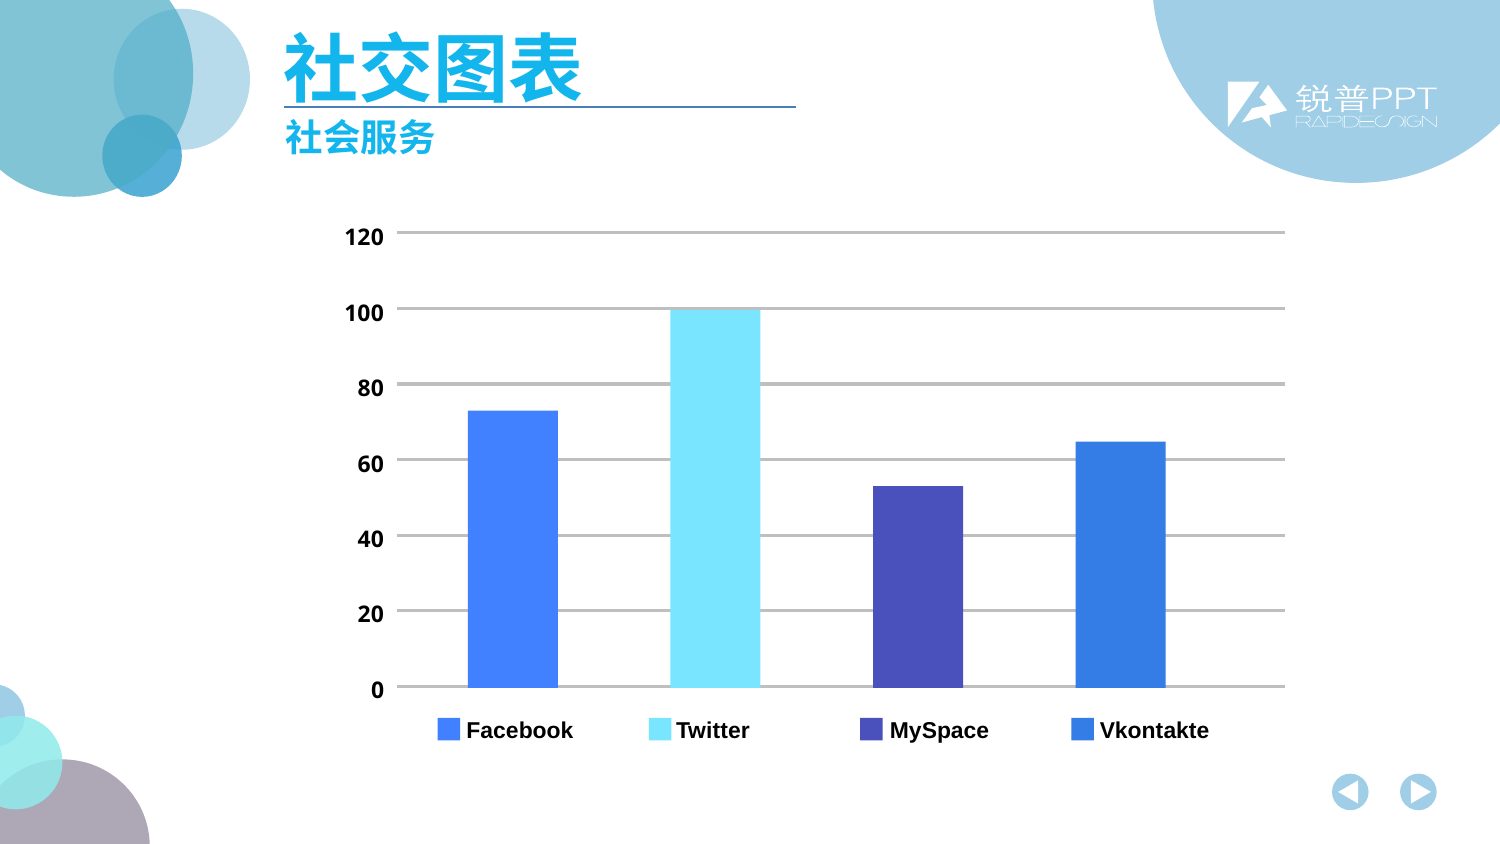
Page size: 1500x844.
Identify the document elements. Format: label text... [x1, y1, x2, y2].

text_box Twitter [661, 708, 812, 751]
text_box [668, 469, 762, 534]
text_box [668, 543, 762, 610]
text_box [466, 543, 560, 610]
text_box 社交图表 [269, 14, 758, 119]
text_box [647, 716, 661, 743]
text_box [871, 543, 965, 610]
text_box [871, 484, 965, 534]
text_box [466, 469, 560, 534]
text_box [1074, 440, 1168, 459]
text_box 60 [308, 441, 399, 484]
text_box 40 [308, 517, 399, 560]
text_box Vkontakte [1085, 708, 1235, 751]
text_box [466, 409, 560, 459]
text_box 社会服务 [271, 106, 758, 167]
text_box [668, 316, 762, 383]
text_box [1074, 469, 1168, 534]
text_box MySpace [874, 708, 1025, 751]
text_box [668, 620, 762, 685]
text_box [871, 620, 965, 685]
text_box [436, 716, 451, 743]
text_box [858, 716, 874, 743]
text_box 20 [308, 592, 399, 635]
text_box 80 [308, 366, 399, 409]
text_box 0 [308, 667, 399, 711]
text_box [1074, 543, 1168, 610]
text_box [1069, 716, 1085, 743]
text_box [668, 393, 762, 459]
text_box [1074, 620, 1168, 685]
text_box Facebook [451, 708, 602, 751]
text_box 100 [308, 290, 399, 334]
text_box [466, 620, 560, 685]
text_box 120 [308, 215, 399, 258]
